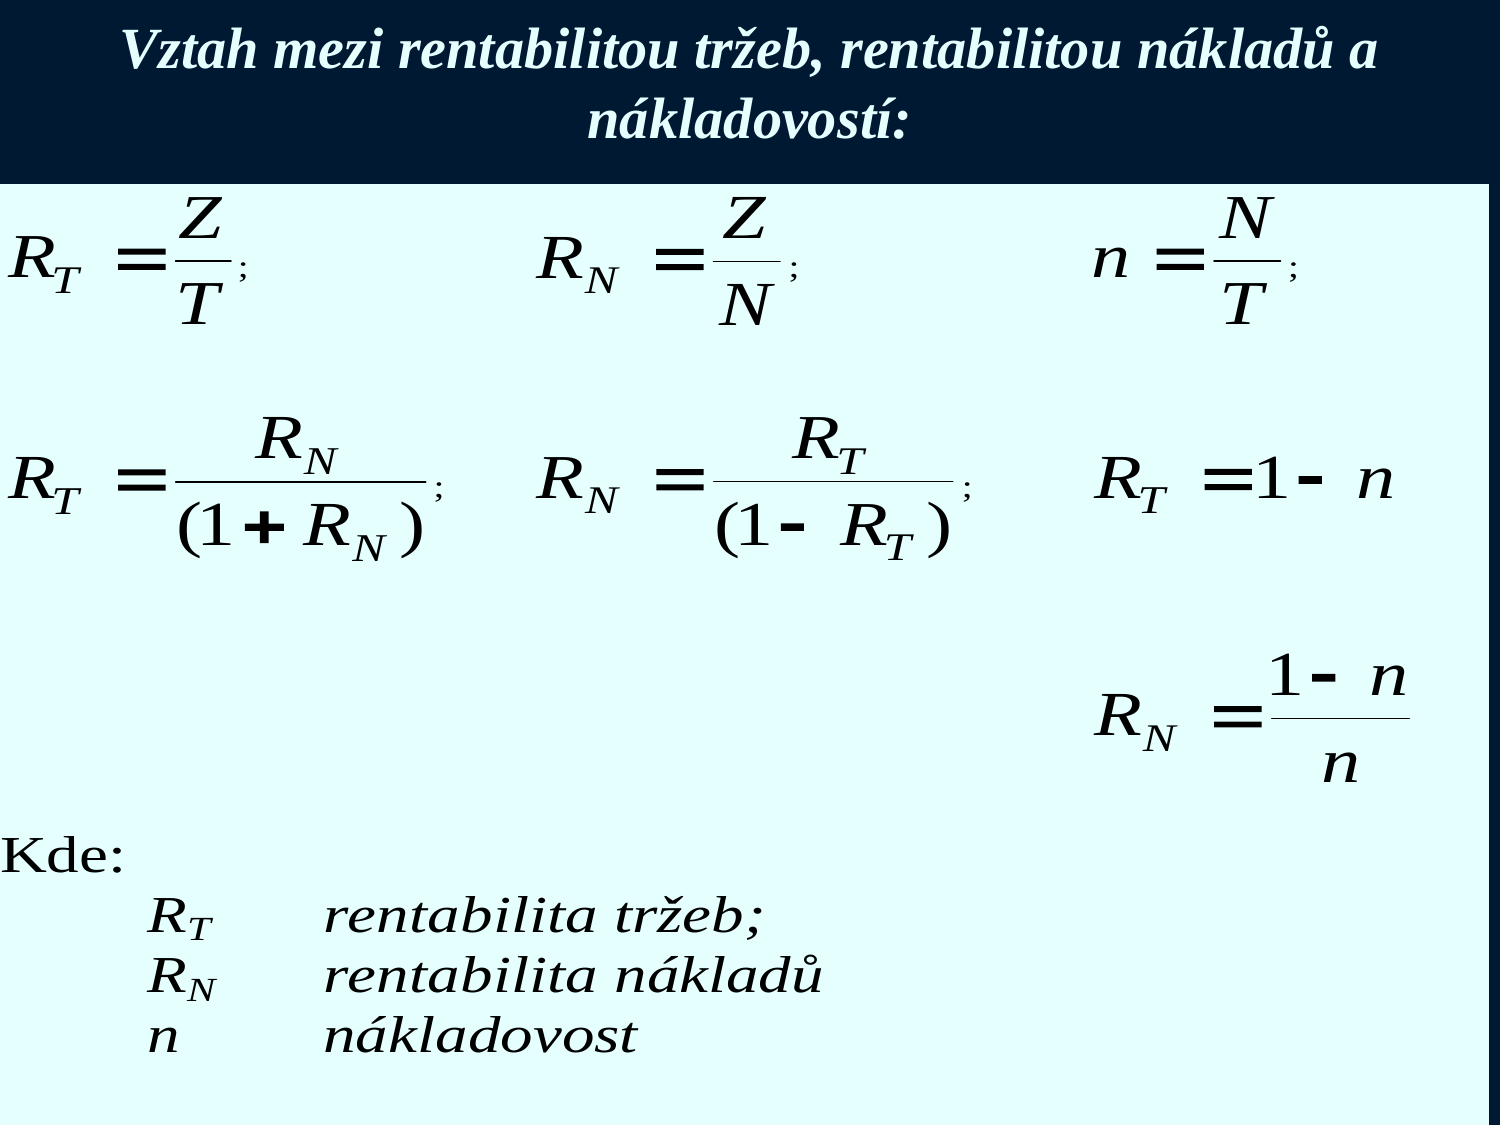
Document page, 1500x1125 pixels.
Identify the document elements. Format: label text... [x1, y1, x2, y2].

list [0, 183, 1490, 1125]
title Vztah mezi rentabilitou tržeb, rentabilitou nákladů a nákladovostí: [74, 0, 1426, 162]
